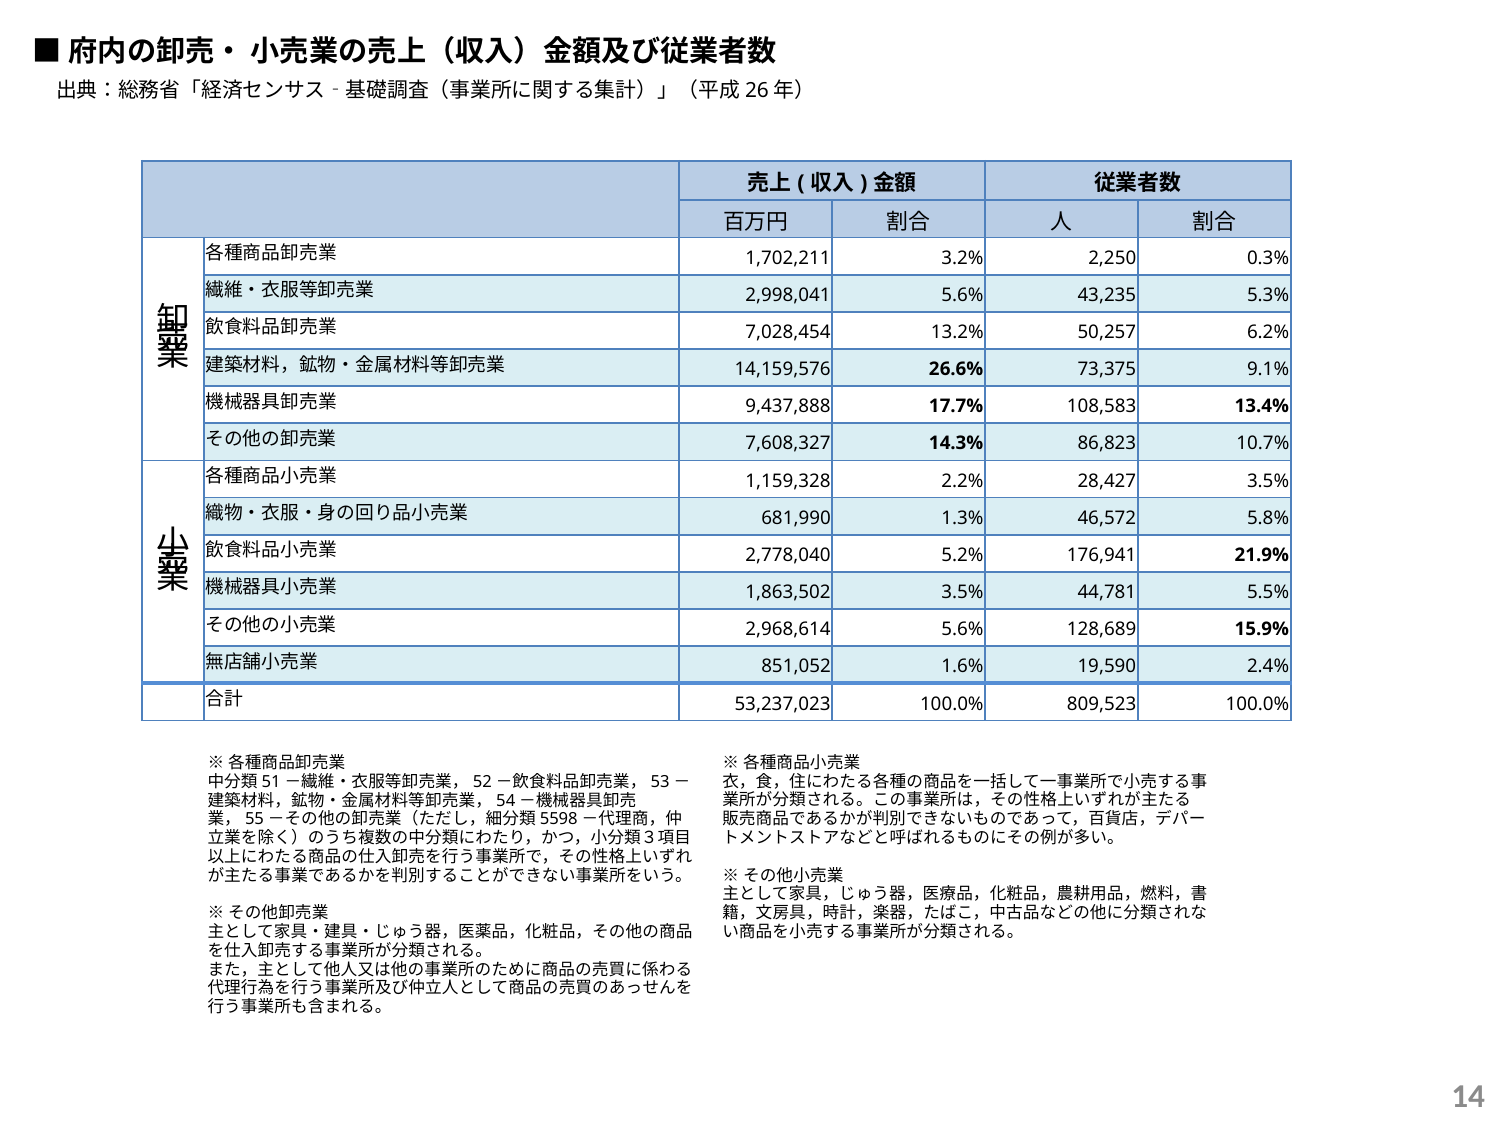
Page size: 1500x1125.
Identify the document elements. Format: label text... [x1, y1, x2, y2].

table_cell 1.6% [833, 647, 984, 681]
table_cell 割合 [833, 201, 984, 237]
table_cell 46,572 [986, 498, 1137, 534]
table_cell 9.1% [1139, 350, 1290, 385]
table_cell 6.2% [1139, 313, 1290, 348]
table_cell 17.7% [833, 387, 984, 422]
text_box ※各種商品小売業 衣，食，住にわたる各種の商品を一括して一事業所で小売する事業所が分類される。この事業所は，その性格上いずれが主たる販売商品であるかが判別できないものであって，百貨店，デパートメントストアなどと呼ばれるものにその例が多い。 ※その他小売業 主として家具，じゅう器，医療品，化粧品，農耕用品，燃料，書籍，文房具，時計，楽器，たばこ，中古品などの他に分類されない商品を小売する事業所が分類される。 [710, 743, 1225, 960]
text_box ※各種商品卸売業 中分類51－繊維・衣服等卸売業，52－飲食料品卸売業，53－建築材料，鉱物・金属材料等卸売業，54－機械器具卸売業，55－その他の卸売業（ただし，細分類5598－代理商，仲立業を除く）のうち複数の中分類にわたり，かつ，小分類３項目以上にわたる商品の仕入卸売を行う事業所で，その性格上いずれが主たる事業であるかを判別することができない事業所をいう。 ※その他卸売業 主として家具・建具・じゅう器，医薬品，化粧品，その他の商品を仕入卸売する事業所が分類される。 また，主として他人又は他の事業所のために商品の売買に係わる代理行為を行う事業所及び仲立人として商品の売買のあっせんを行う事業所も含まれる。 [191, 743, 710, 1031]
table_cell 43,235 [986, 276, 1137, 311]
table_cell 809,523 [986, 685, 1137, 720]
table_cell 14.3% [833, 424, 984, 460]
table_cell 各種商品卸売業 [205, 238, 678, 274]
table_cell 飲食料品小売業 [205, 536, 678, 571]
table_cell 1.3% [833, 498, 984, 534]
table_cell 2,778,040 [680, 536, 831, 571]
table_cell 15.9% [1139, 610, 1290, 645]
table_cell 9,437,888 [680, 387, 831, 422]
table_cell 53,237,023 [680, 685, 831, 720]
table_cell 128,689 [986, 610, 1137, 645]
table_cell 2,250 [986, 238, 1137, 274]
table_cell 26.6% [833, 350, 984, 385]
table_cell 73,375 [986, 350, 1137, 385]
table_cell 5.2% [833, 536, 984, 571]
table_cell 5.5% [1139, 573, 1290, 608]
table_cell 2.2% [833, 461, 984, 497]
table_header 売上(収入)金額 [680, 162, 984, 199]
table_cell 0.3% [1139, 238, 1290, 274]
slide_number 13 [1149, 1063, 1500, 1124]
table_cell 飲食料品卸売業 [205, 313, 678, 348]
table_cell 44,781 [986, 573, 1137, 608]
text_box ■府内の卸売・ 小売業の売上（収入）金額及び従業者数 [17, 24, 833, 75]
table_cell 機械器具卸売業 [205, 387, 678, 422]
table_cell 5.3% [1139, 276, 1290, 311]
table_cell 割合 [1139, 201, 1290, 237]
table_cell 3.5% [833, 573, 984, 608]
table_cell 合計 [205, 685, 678, 720]
table_cell 851,052 [680, 647, 831, 681]
table_cell 100.0% [833, 685, 984, 720]
table_cell 1,702,211 [680, 238, 831, 274]
table_cell 681,990 [680, 498, 831, 534]
table_cell 2,998,041 [680, 276, 831, 311]
table_cell 13.4% [1139, 387, 1290, 422]
table_cell 建築材料，鉱物・金属材料等卸売業 [205, 350, 678, 385]
table_cell 5.6% [833, 276, 984, 311]
table_cell 1,159,328 [680, 461, 831, 497]
table_cell 機械器具小売業 [205, 573, 678, 608]
table_cell 86,823 [986, 424, 1137, 460]
table_cell 2.4% [1139, 647, 1290, 681]
table_header 従業者数 [986, 162, 1290, 199]
table_cell その他の卸売業 [205, 424, 678, 460]
table_cell 各種商品小売業 [205, 461, 678, 497]
table_cell 3.2% [833, 238, 984, 274]
table_cell 百万円 [680, 201, 831, 237]
table_cell 28,427 [986, 461, 1137, 497]
table_cell 100.0% [1139, 685, 1290, 720]
table_cell 10.7% [1139, 424, 1290, 460]
table_cell 1,863,502 [680, 573, 831, 608]
text_box 出典：総務省「経済センサス‐基礎調査（事業所に関する集計）」（平成26年） [39, 67, 897, 111]
table_cell 小売業 [143, 461, 203, 681]
table_cell 14,159,576 [680, 350, 831, 385]
table_cell 50,257 [986, 313, 1137, 348]
table_cell 2,968,614 [680, 610, 831, 645]
table_cell 108,583 [986, 387, 1137, 422]
table_cell [143, 685, 203, 720]
table_cell 3.5% [1139, 461, 1290, 497]
table_cell 176,941 [986, 536, 1137, 571]
table_header [143, 162, 678, 237]
table_cell 7,028,454 [680, 313, 831, 348]
table_cell 人 [986, 201, 1137, 237]
table_cell 21.9% [1139, 536, 1290, 571]
table_cell 卸売業 [143, 238, 203, 460]
table_cell 5.6% [833, 610, 984, 645]
table_cell その他の小売業 [205, 610, 678, 645]
table_cell 織物・衣服・身の回り品小売業 [205, 498, 678, 534]
table_cell 19,590 [986, 647, 1137, 681]
table_cell 7,608,327 [680, 424, 831, 460]
table_cell 繊維・衣服等卸売業 [205, 276, 678, 311]
table_cell 無店舗小売業 [205, 647, 678, 681]
table_cell 13.2% [833, 313, 984, 348]
table_cell 5.8% [1139, 498, 1290, 534]
